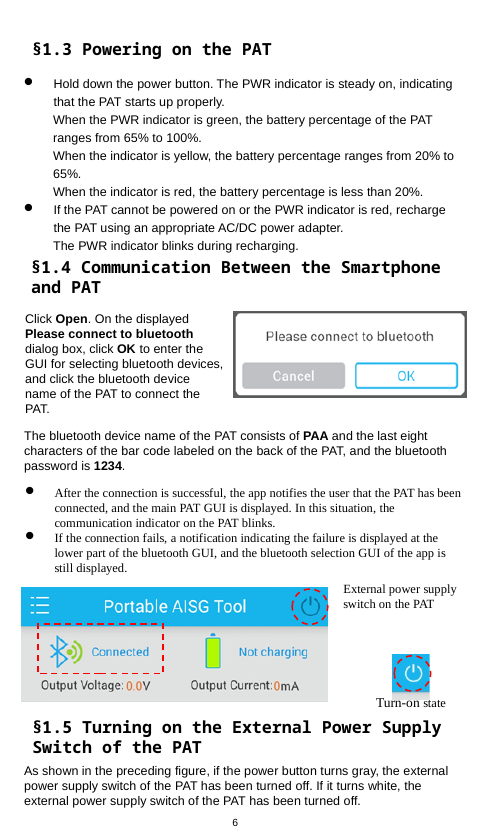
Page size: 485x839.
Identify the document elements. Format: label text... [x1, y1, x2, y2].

picture [19, 584, 329, 703]
text_box The bluetooth device name of the PAT consists of PAA and the last eight characters of the bar code labeled on the back of the PAT, and the bluetooth password is 1234. [18, 421, 467, 479]
text_box §1.5 Turning on the External Power Supply Switch of the PAT [18, 709, 467, 756]
text_box After the connection is successful, the app notifies the user that the PAT has been connected, and the main PAT GUI is displayed. In this situation, the communication indicator on the PAT blinks. If the connection fails, a notification indicating the failure is displayed at the lower part of the bluetooth GUI, and the bluetooth selection GUI of the app is still displayed. [19, 479, 468, 582]
text_box External power supply switch on the PAT [334, 579, 468, 619]
text_box Turn-on state [367, 692, 468, 718]
text_box §1.3 Powering on the PAT [18, 31, 466, 66]
text_box As shown in the preceding figure, if the power button turns gray, the external power supply switch of the PAT has been turned off. If it turns white, the external power supply switch of the PAT has been turned off. [18, 756, 468, 814]
picture [391, 654, 430, 700]
text_box 6 [217, 808, 253, 836]
text_box Click Open. On the displayed Please connect to bluetooth dialog box, click OK to enter the GUI for selecting bluetooth devices, and click the bluetooth device name of the PAT to connect the PAT. [19, 305, 230, 421]
picture [231, 309, 468, 399]
text_box Hold down the power button. The PWR indicator is steady on, indicating that the PAT starts up properly. When the PWR indicator is green, the battery percentage of the PAT ranges from 65% to 100%. When the indicator is yellow, the battery percentage ranges from 20% to 65%. When the indicator is red, the battery percentage is less than 20%. If the PAT cannot be powered on or the PWR indicator is red, recharge the PAT using an appropriate AC/DC power adapter. The PWR indicator blinks during recharging. [18, 67, 466, 259]
text_box §1.4 Communication Between the Smartphone and PAT [19, 250, 468, 305]
